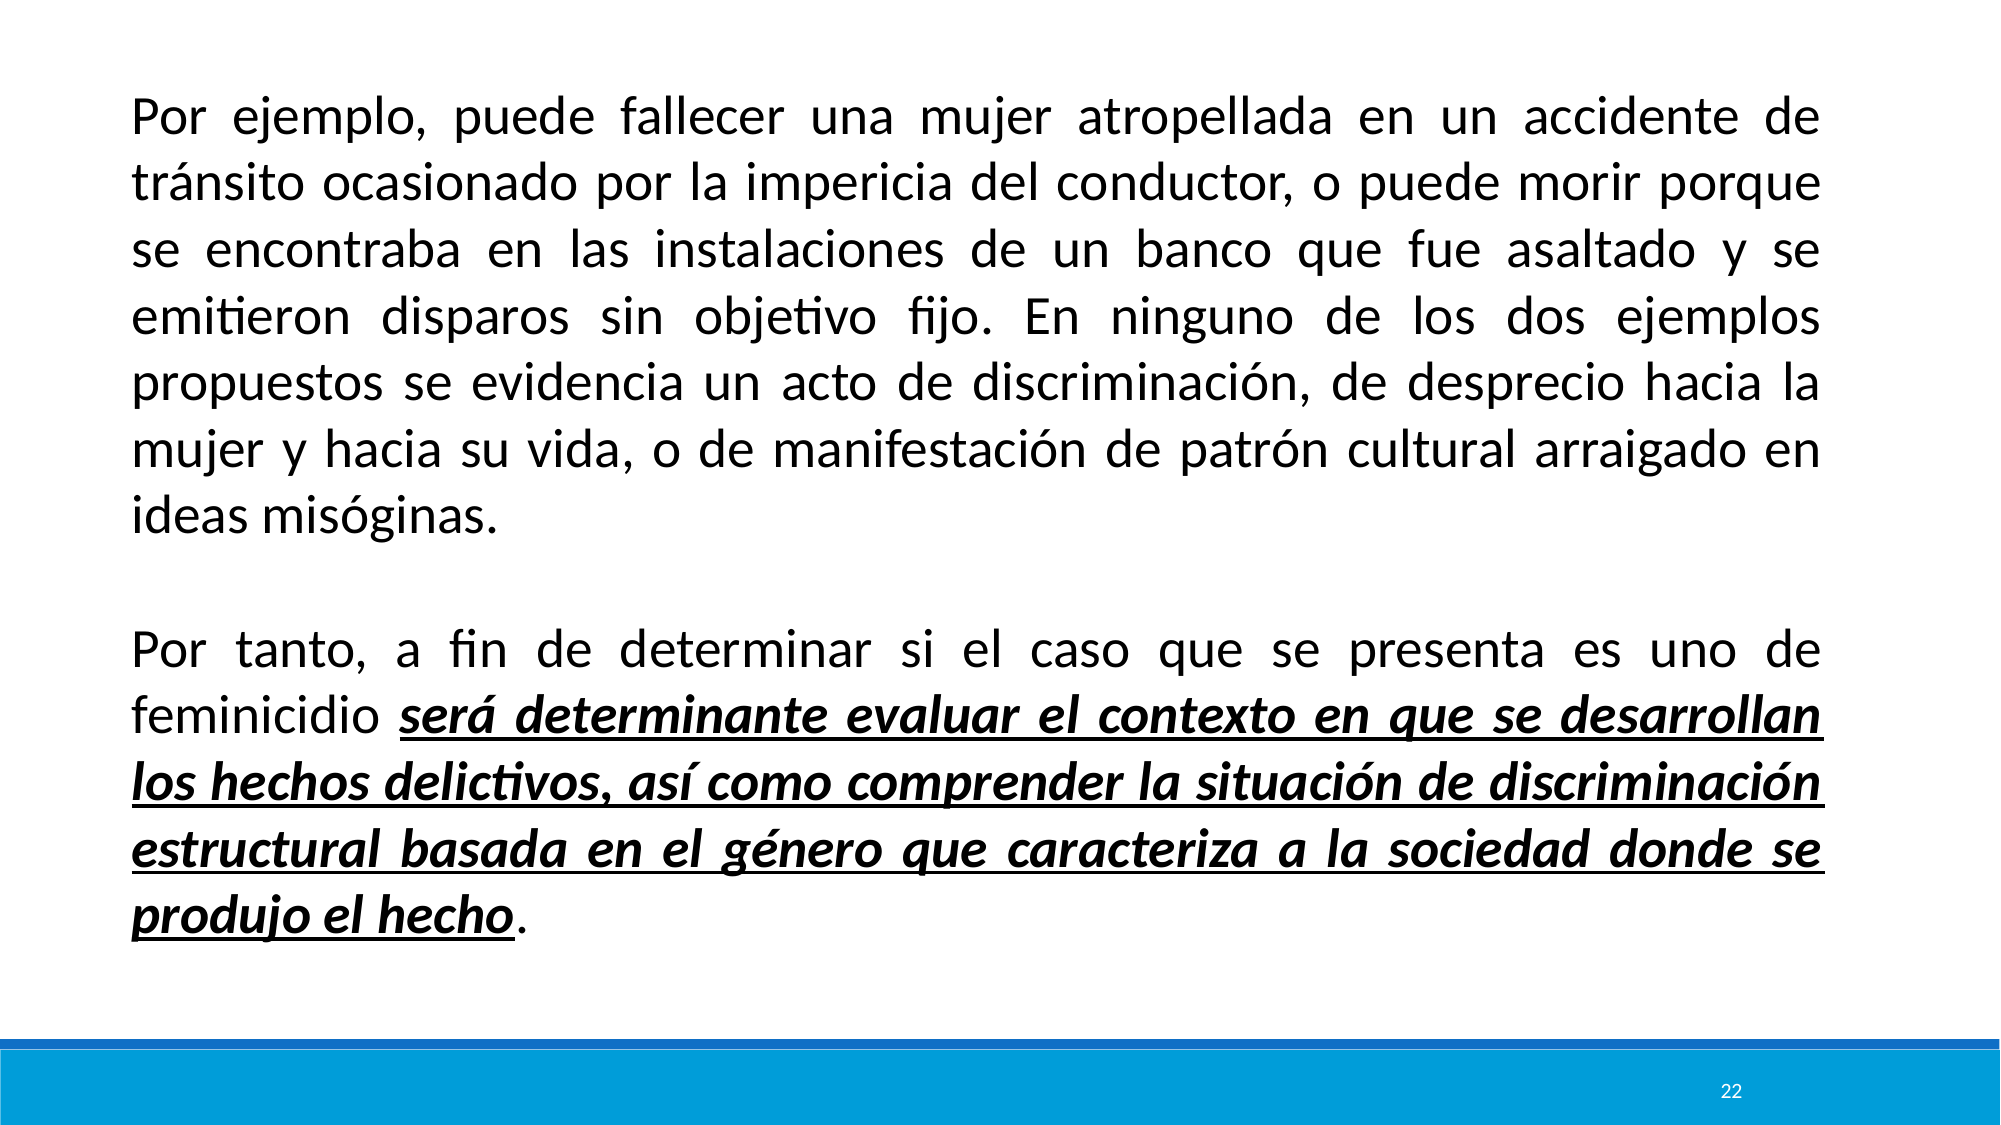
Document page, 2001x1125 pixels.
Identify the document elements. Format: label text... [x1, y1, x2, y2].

slide_number 22 [1624, 1059, 1840, 1120]
text_box Por ejemplo, puede fallecer una mujer atropellada en un accidente de tránsito ocasionado por la impericia del conductor, o puede morir porque se encontraba en las instalaciones de un banco que fue asaltado y se emitieron disparos sin objetivo fijo. En ninguno de los dos ejemplos propuestos se evidencia un acto de discriminación, de desprecio hacia la mujer y hacia su vida, o de manifestación de patrón cultural arraigado en ideas misóginas. Por tanto, a fin de determinar si el caso que se presenta es uno de feminicidio será determinante evaluar el contexto en que se desarrollan los hechos delictivos, así como comprender la situación de discriminación estructural basada en el género que caracteriza a la sociedad donde se produjo el hecho. [116, 71, 1840, 953]
